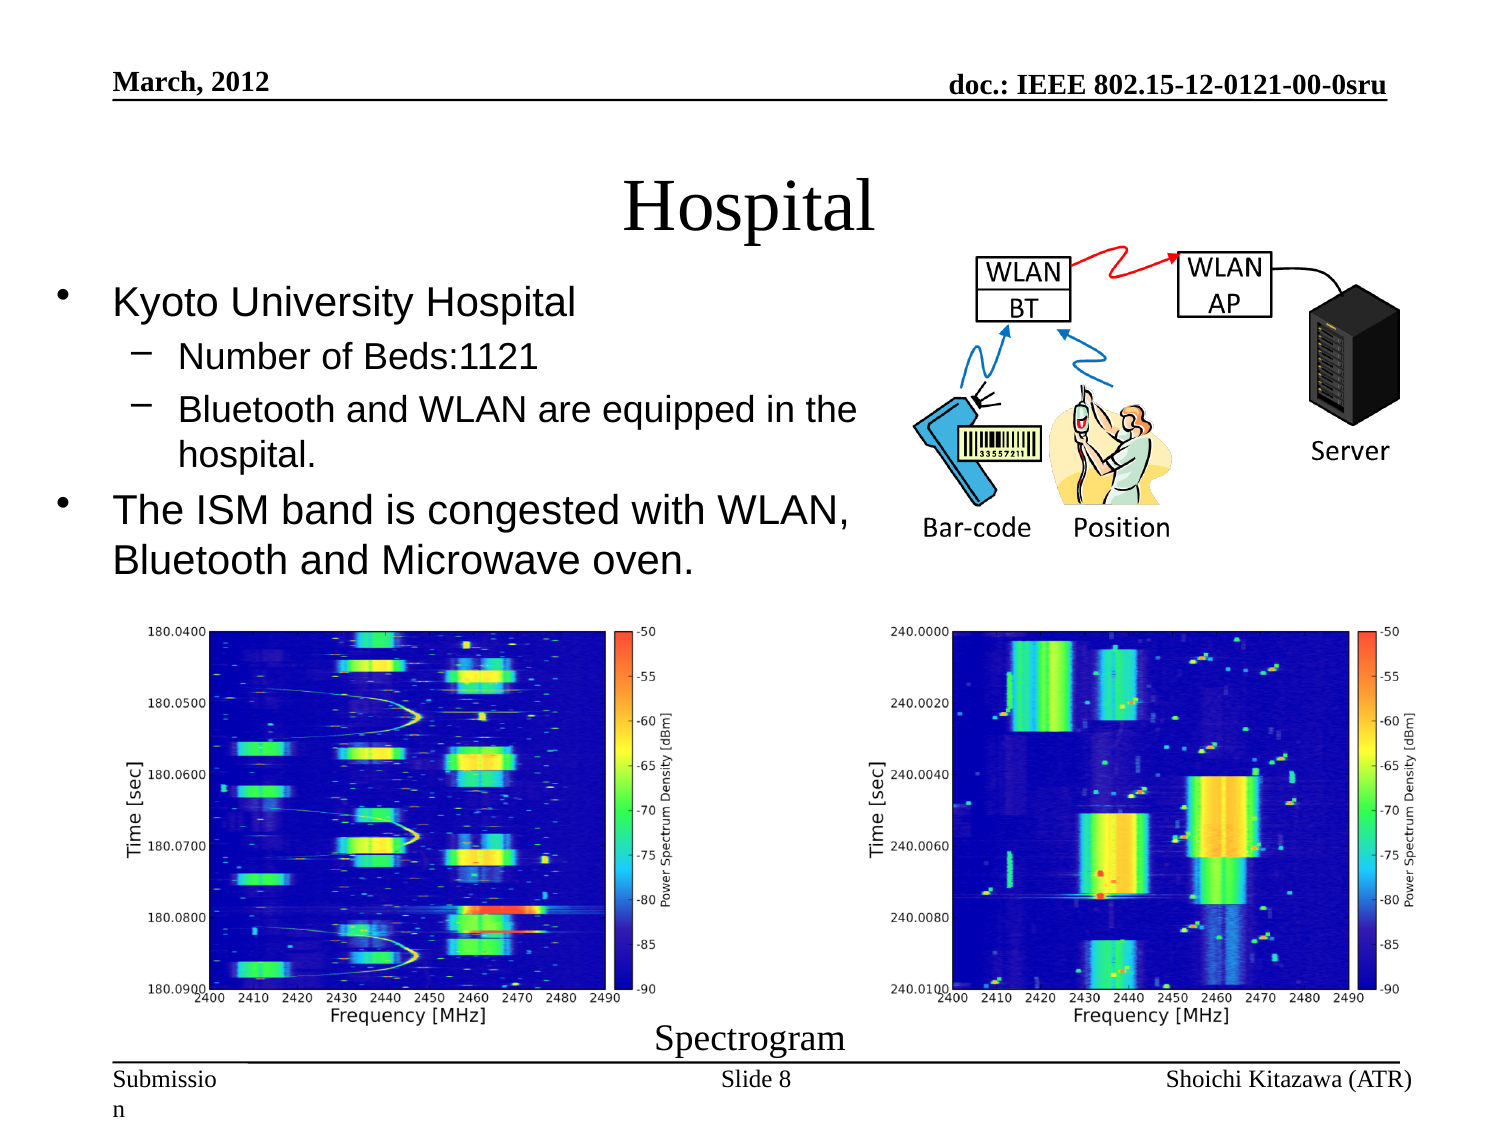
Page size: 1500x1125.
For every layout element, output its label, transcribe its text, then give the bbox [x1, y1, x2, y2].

picture [903, 237, 1419, 564]
picture [863, 609, 1430, 1030]
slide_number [112, 62, 375, 98]
title Hospital [112, 112, 1388, 267]
slide_number Slide 8 [712, 1066, 800, 1093]
footer Shoichi Kitazawa (ATR) [900, 1062, 1413, 1093]
text_box Spectrogram [639, 1005, 862, 1066]
text_box Kyoto University Hospital Number of Beds:1121 Bluetooth and WLAN are equipped in the hospital. The ISM band is congested with WLAN, Bluetooth and Microwave oven. [41, 267, 969, 592]
picture [119, 609, 691, 1030]
